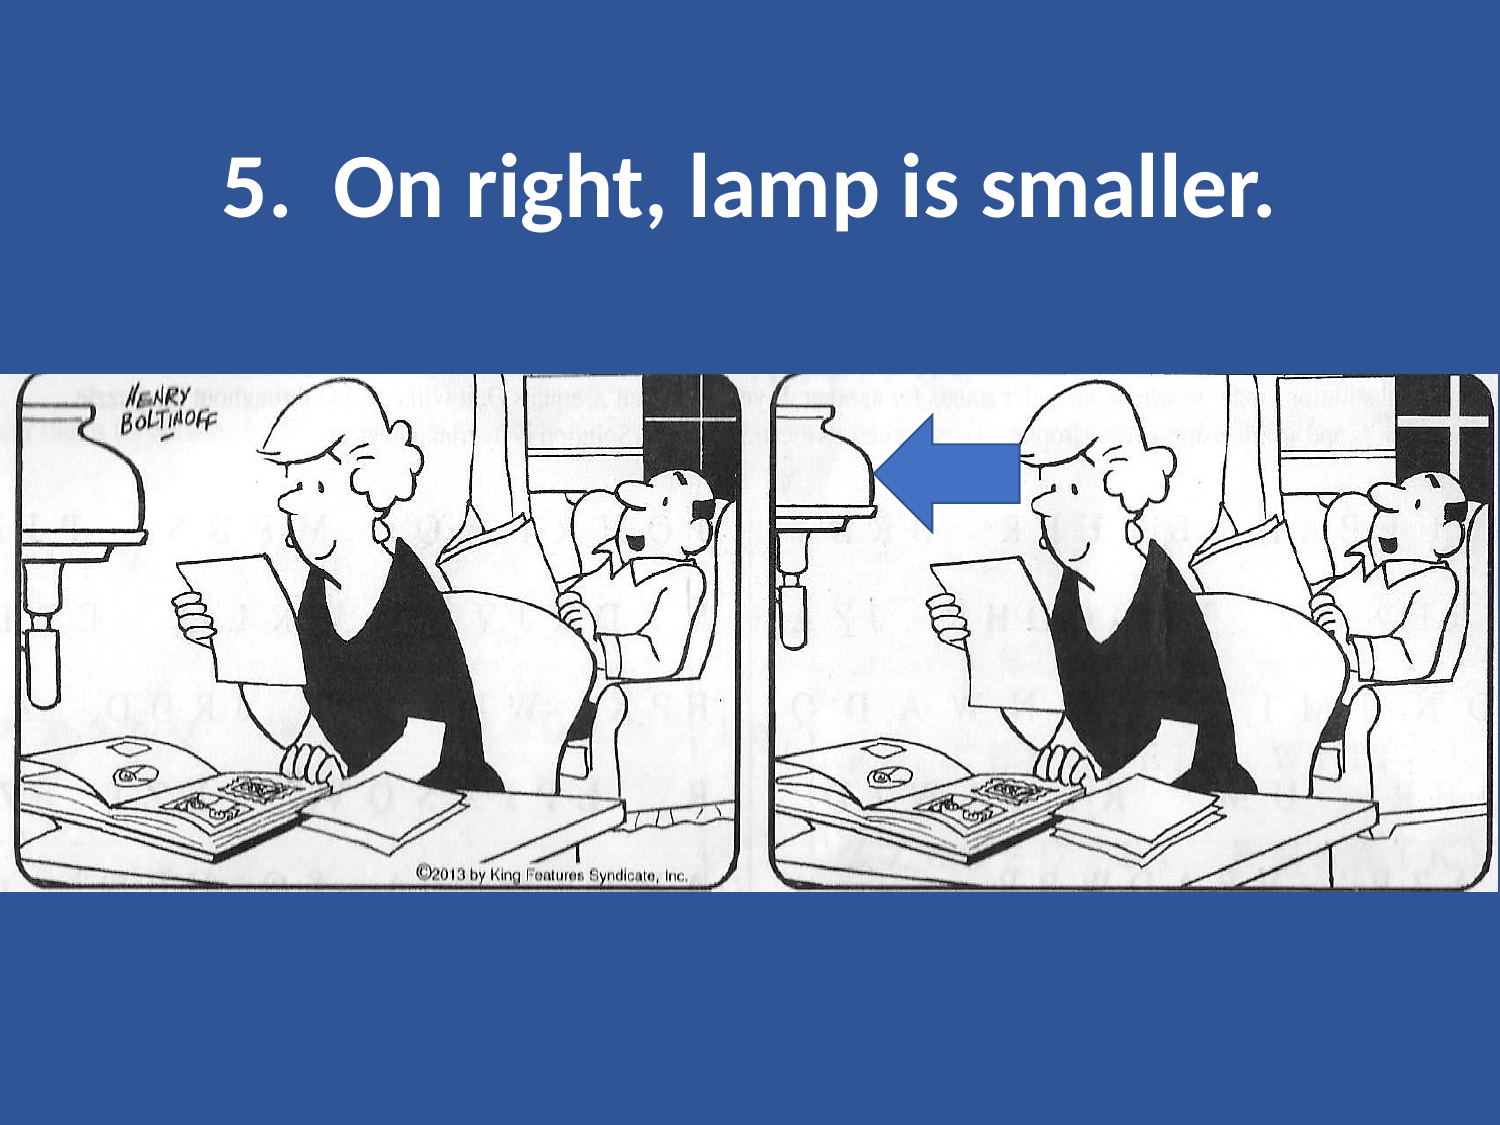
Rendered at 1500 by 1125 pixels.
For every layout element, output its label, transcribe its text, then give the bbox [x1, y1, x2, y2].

picture [0, 374, 1498, 892]
list 5. On right, lamp is smaller. [0, 0, 1500, 1125]
